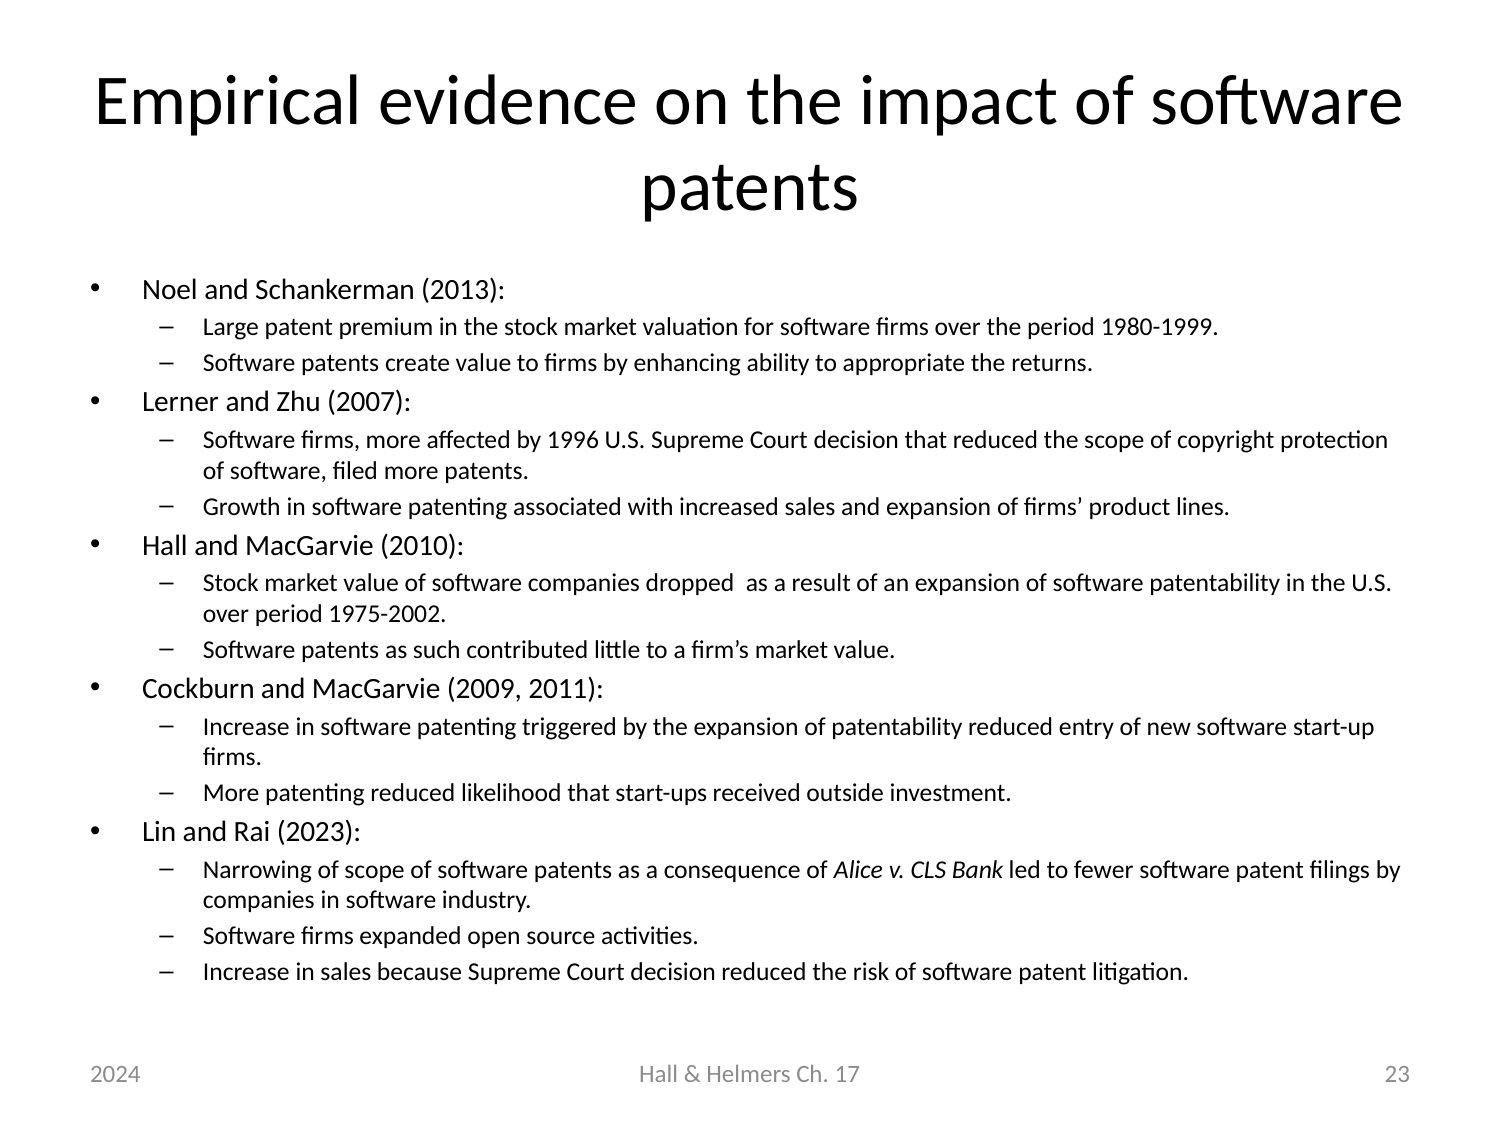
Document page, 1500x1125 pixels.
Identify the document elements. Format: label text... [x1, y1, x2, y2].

list Noel and Schankerman (2013): Large patent premium in the stock market valuation for software firms over the period 1980-1999. Software patents create value to firms by enhancing ability to appropriate the returns. Lerner and Zhu (2007): Software firms, more affected by 1996 U.S. Supreme Court decision that reduced the scope of copyright protection of software, filed more patents. Growth in software patenting associated with increased sales and expansion of firms’ product lines. Hall and MacGarvie (2010): Stock market value of software companies dropped as a result of an expansion of software patentability in the U.S. over period 1975-2002. Software patents as such contributed little to a firm’s market value. Cockburn and MacGarvie (2009, 2011): Increase in software patenting triggered by the expansion of patentability reduced entry of new software start-up firms. More patenting reduced likelihood that start-ups received outside investment. Lin and Rai (2023): Narrowing of scope of software patents as a consequence of Alice v. CLS Bank led to fewer software patent filings by companies in software industry. Software firms expanded open source activities. Increase in sales because Supreme Court decision reduced the risk of software patent litigation. [75, 262, 1425, 1005]
title Empirical evidence on the impact of software patents [75, 45, 1425, 233]
footer Hall & Helmers Ch. 17 [512, 1042, 988, 1103]
slide_number 2024 [75, 1042, 425, 1103]
slide_number 23 [1074, 1042, 1425, 1103]
